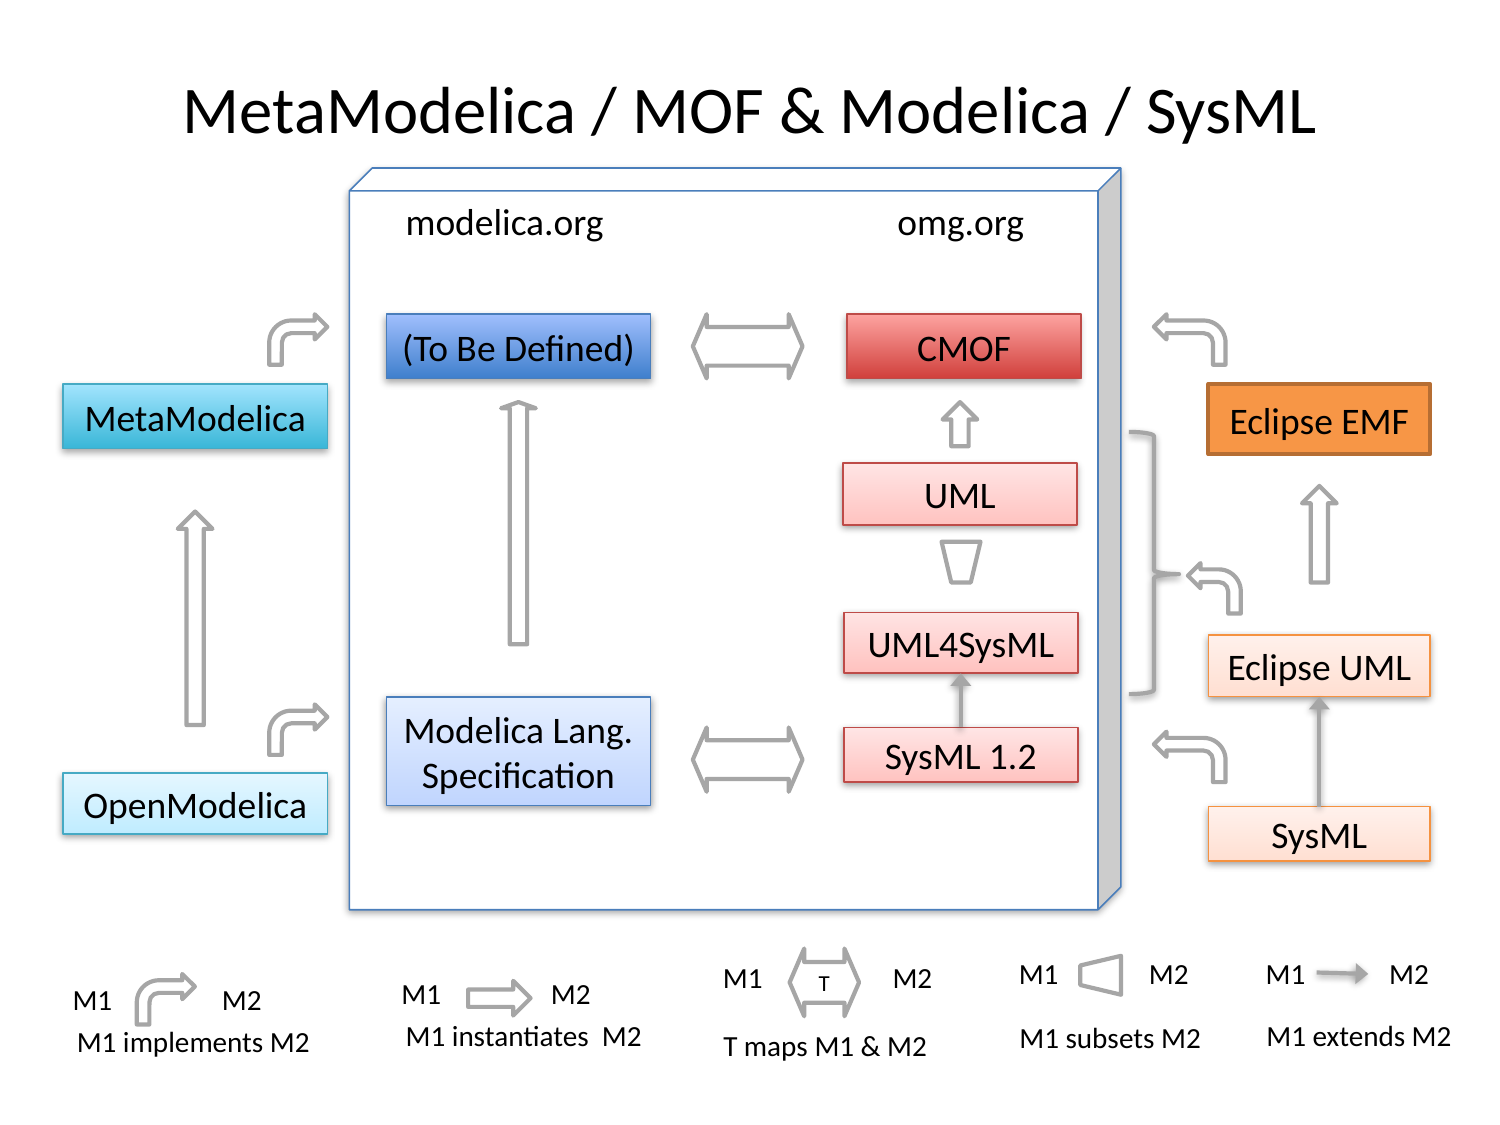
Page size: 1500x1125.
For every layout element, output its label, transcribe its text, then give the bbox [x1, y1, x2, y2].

text_box [1185, 561, 1243, 616]
title MetaModelica / MOF & Modelica / SysML [75, 45, 1425, 169]
text_box [267, 312, 330, 367]
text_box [1003, 947, 1218, 1063]
text_box SysML 1.2 [843, 727, 1079, 783]
text_box omg.org [882, 190, 1040, 251]
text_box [706, 948, 948, 1072]
text_box [940, 400, 980, 449]
text_box [348, 169, 1122, 911]
text_box [175, 509, 215, 728]
text_box Eclipse EMF [1206, 382, 1432, 456]
text_box [1151, 729, 1228, 785]
text_box UML [842, 462, 1078, 526]
text_box CMOF [846, 313, 1082, 379]
text_box MetaModelica [62, 383, 328, 449]
text_box modelica.org [390, 190, 619, 251]
text_box [267, 702, 330, 757]
text_box [690, 312, 805, 381]
text_box [690, 725, 805, 794]
text_box Modelica Lang. Specification [386, 696, 651, 806]
text_box [939, 539, 983, 585]
text_box OpenModelica [62, 772, 328, 835]
text_box (To Be Defined) [386, 313, 651, 379]
text_box SysML [1208, 806, 1431, 862]
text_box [56, 973, 327, 1067]
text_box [386, 967, 659, 1061]
text_box [1151, 312, 1228, 367]
text_box [1128, 429, 1182, 697]
text_box [1300, 483, 1339, 585]
text_box UML4SysML [843, 612, 1079, 674]
text_box [499, 400, 538, 647]
text_box Eclipse UML [1208, 634, 1431, 697]
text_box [1250, 947, 1469, 1061]
